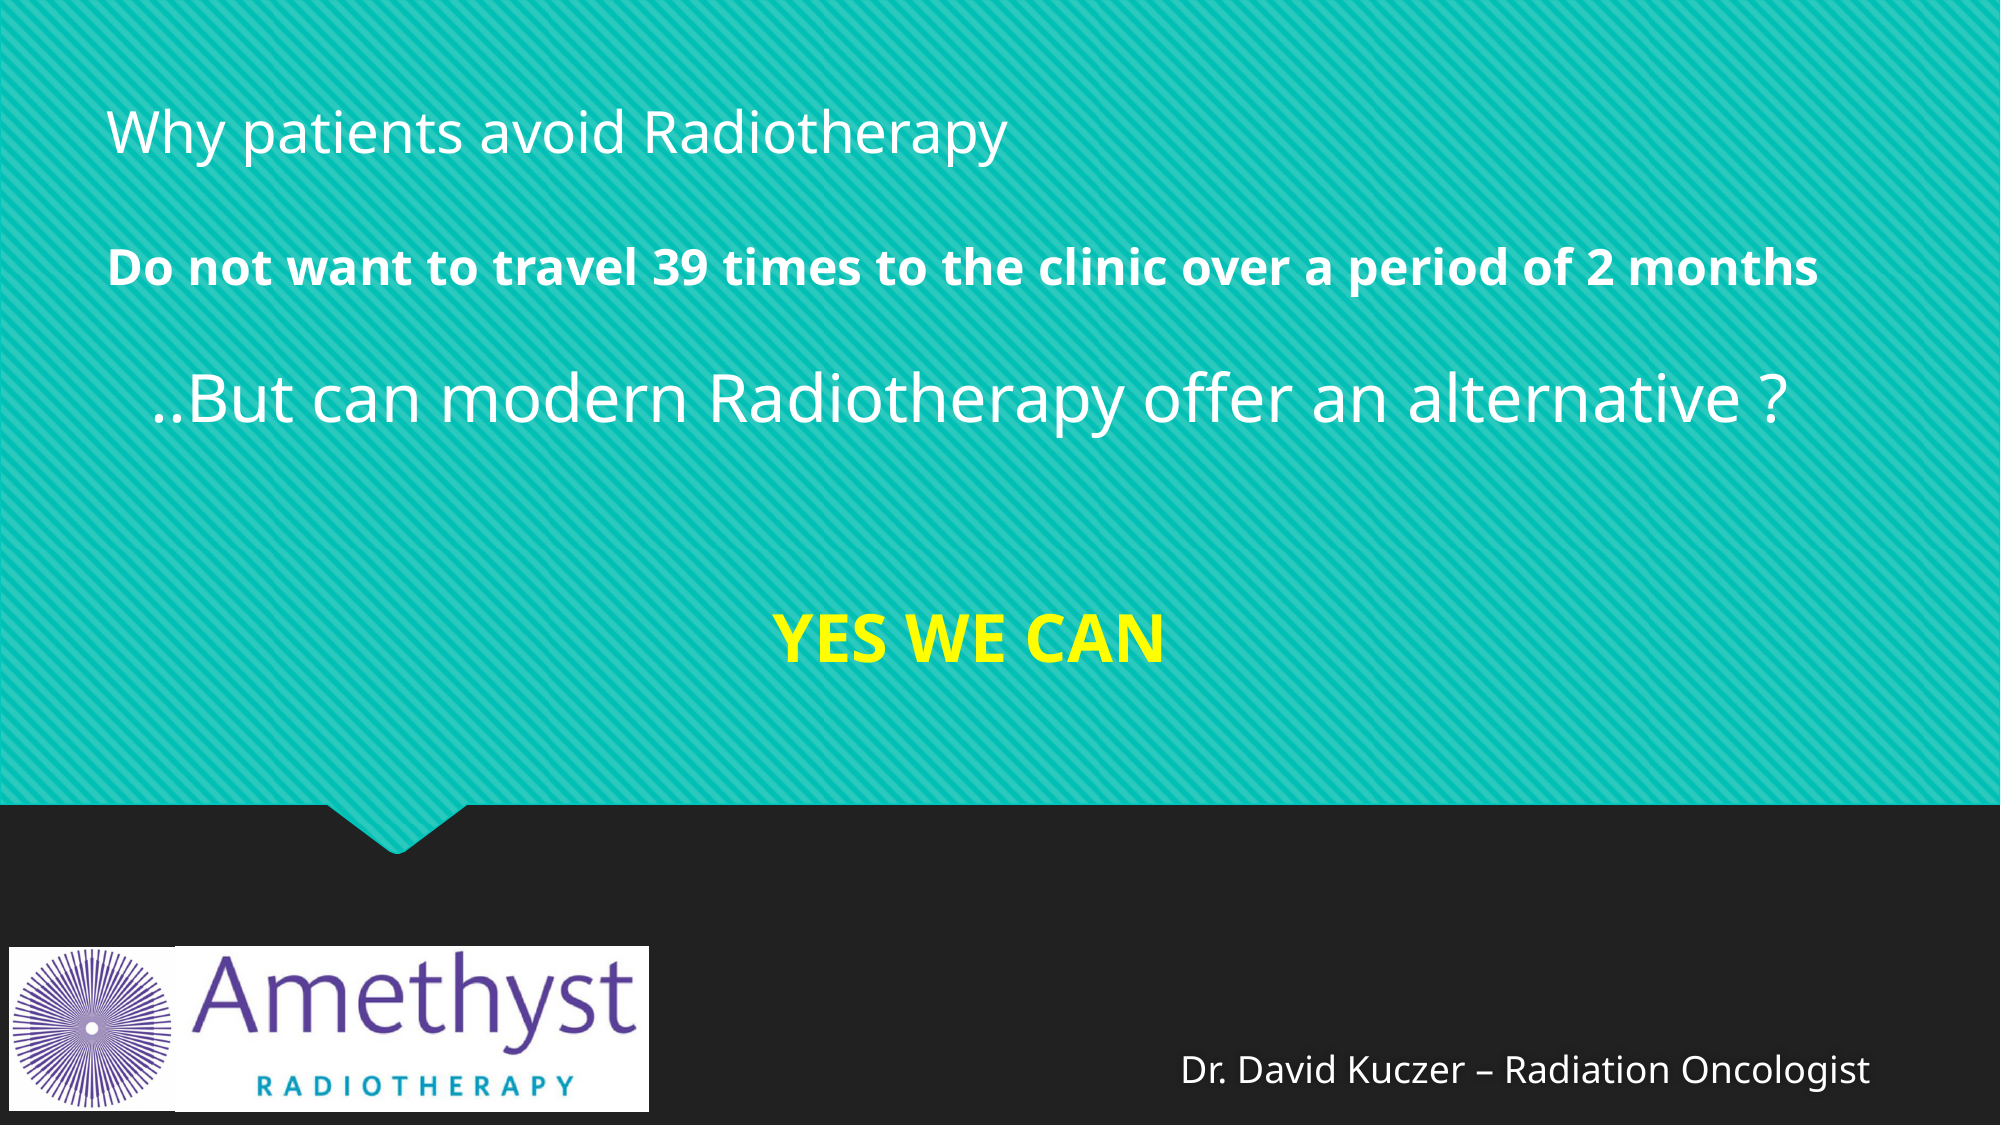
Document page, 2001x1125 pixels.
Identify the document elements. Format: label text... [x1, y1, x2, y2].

text_box Why patients avoid Radiotherapy Do not want to travel 39 times to the clinic over a period of 2 months ..But can modern Radiotherapy offer an alternative ? YES WE CAN [91, 88, 1849, 683]
picture [9, 946, 649, 1112]
subtitle Dr. David Kuczer – Radiation Oncologist [1165, 1038, 2000, 1110]
